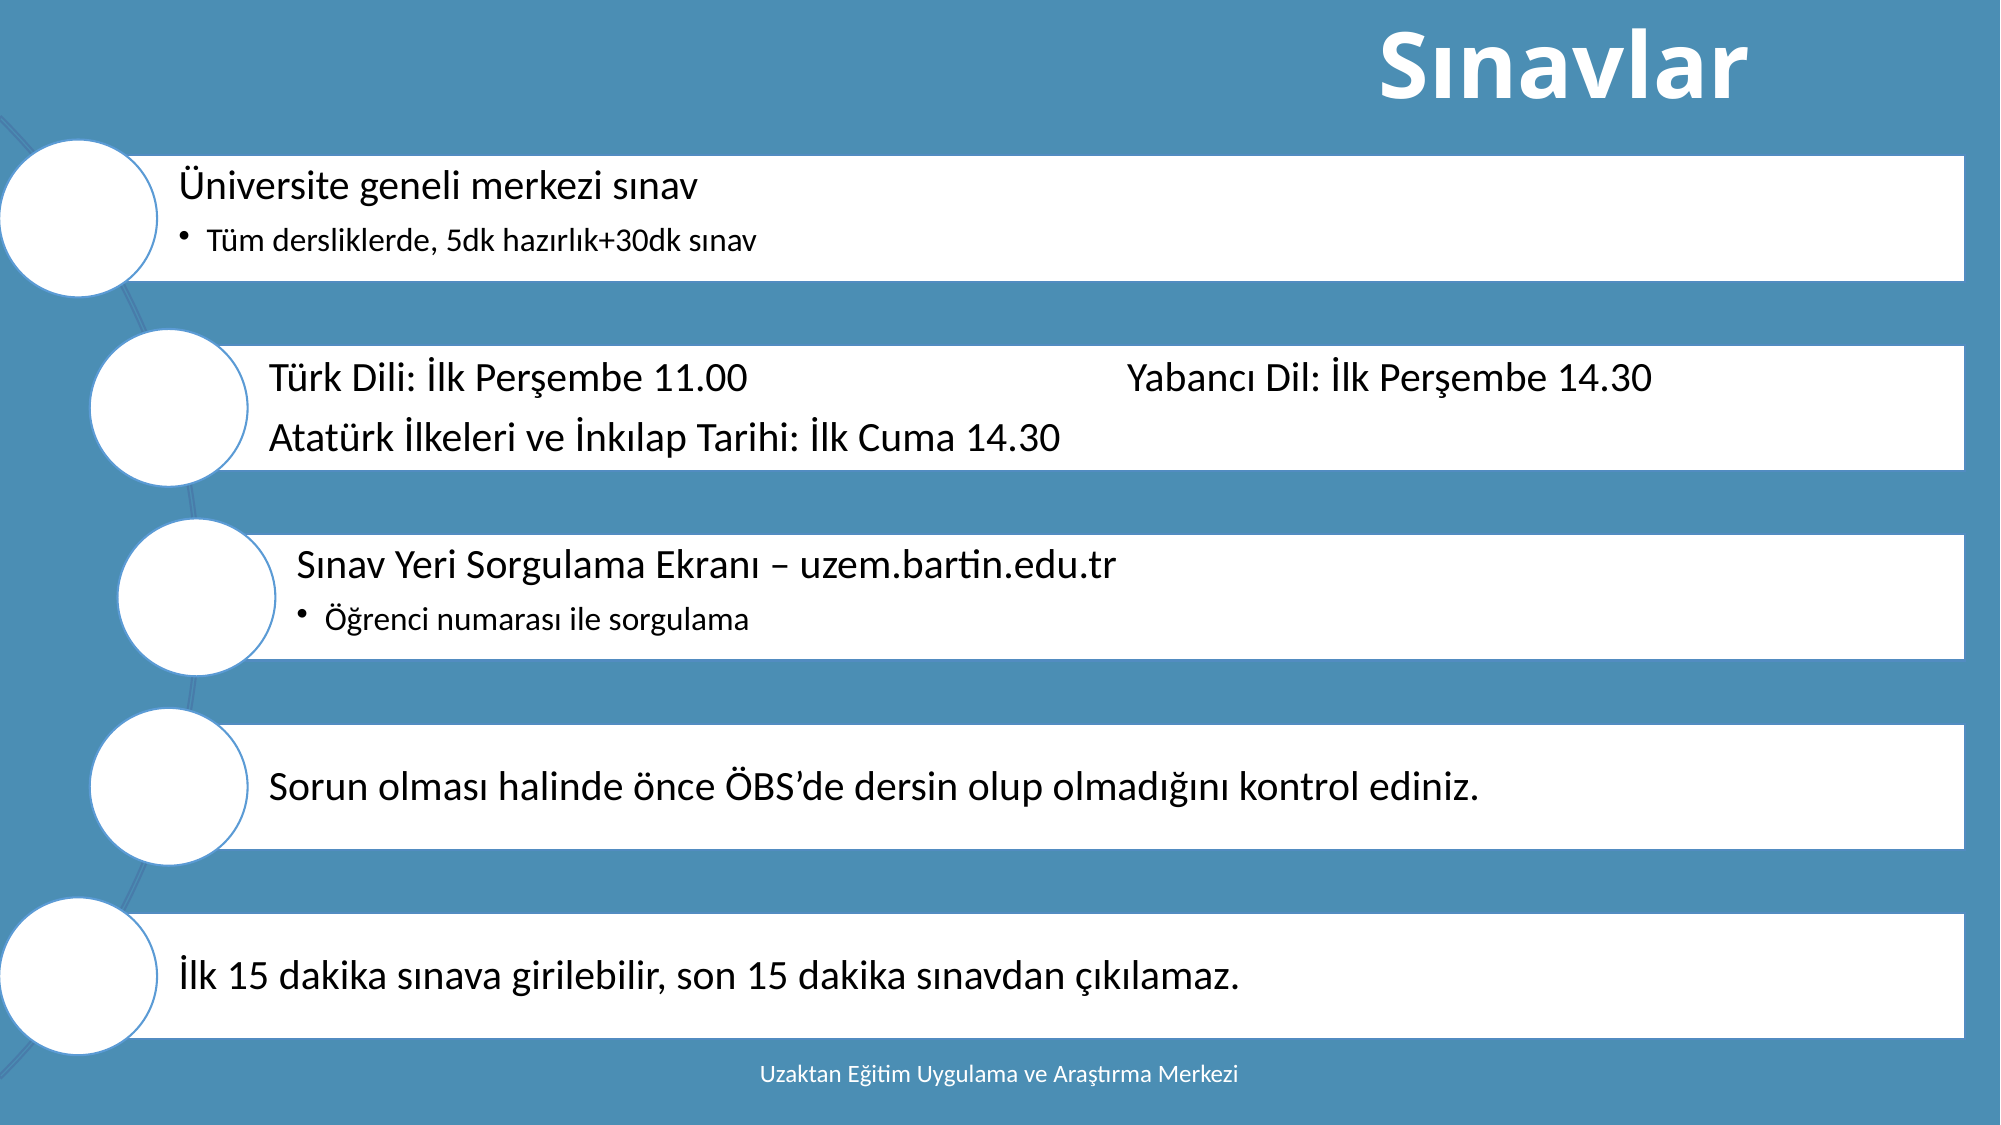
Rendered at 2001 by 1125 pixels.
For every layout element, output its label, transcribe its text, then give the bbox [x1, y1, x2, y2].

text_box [0, 92, 1980, 1103]
title Sınavlar [1364, 0, 2000, 152]
